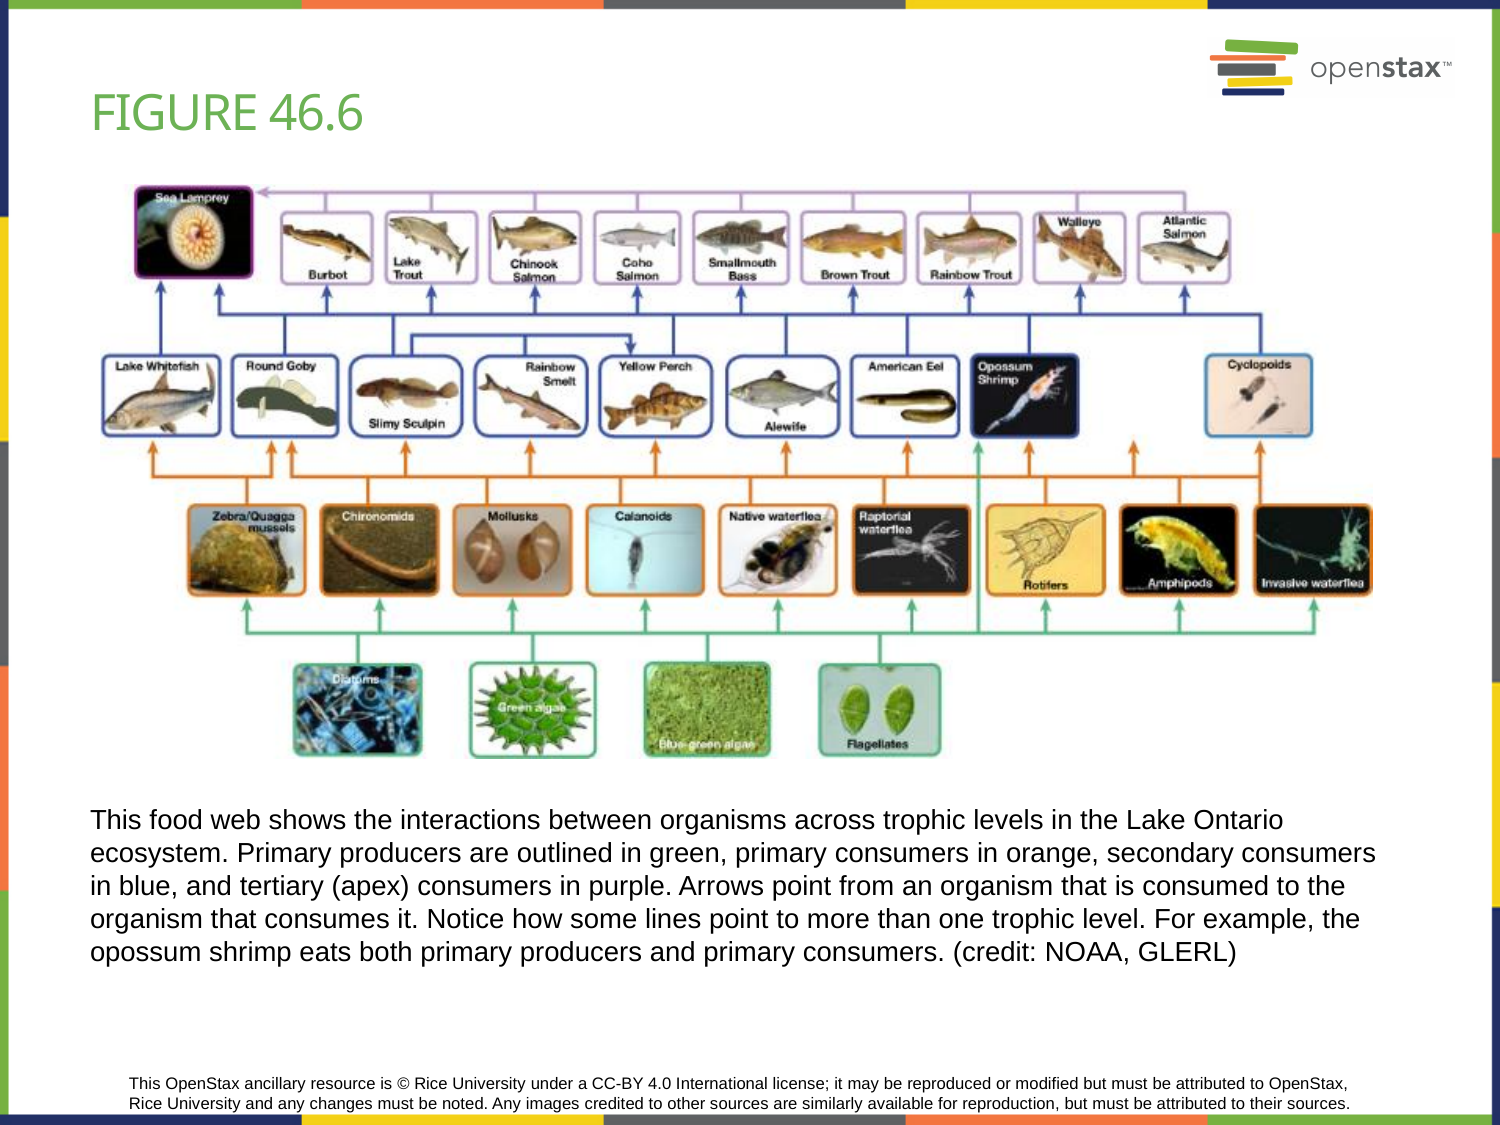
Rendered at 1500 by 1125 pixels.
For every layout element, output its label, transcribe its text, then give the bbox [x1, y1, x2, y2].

list This food web shows the interactions between organisms across trophic levels in the Lake Ontario ecosystem. Primary producers are outlined in green, primary consumers in orange, secondary consumers in blue, and tertiary (apex) consumers in purple. Arrows point from an organism that is consumed to the organism that consumes it. Notice how some lines point to more than one trophic level. For example, the opossum shrimp eats both primary producers and primary consumers. (credit: NOAA, GLERL) [75, 794, 1398, 986]
picture [0, 0, 1500, 1125]
title Figure 46.6 [75, 39, 1398, 148]
footer This OpenStax ancillary resource is © Rice University under a CC-BY 4.0 International license; it may be reproduced or modified but must be attributed to OpenStax, Rice University and any changes must be noted. Any images credited to other sources are similarly available for reproduction, but must be attributed to their sources. [113, 1065, 1398, 1112]
